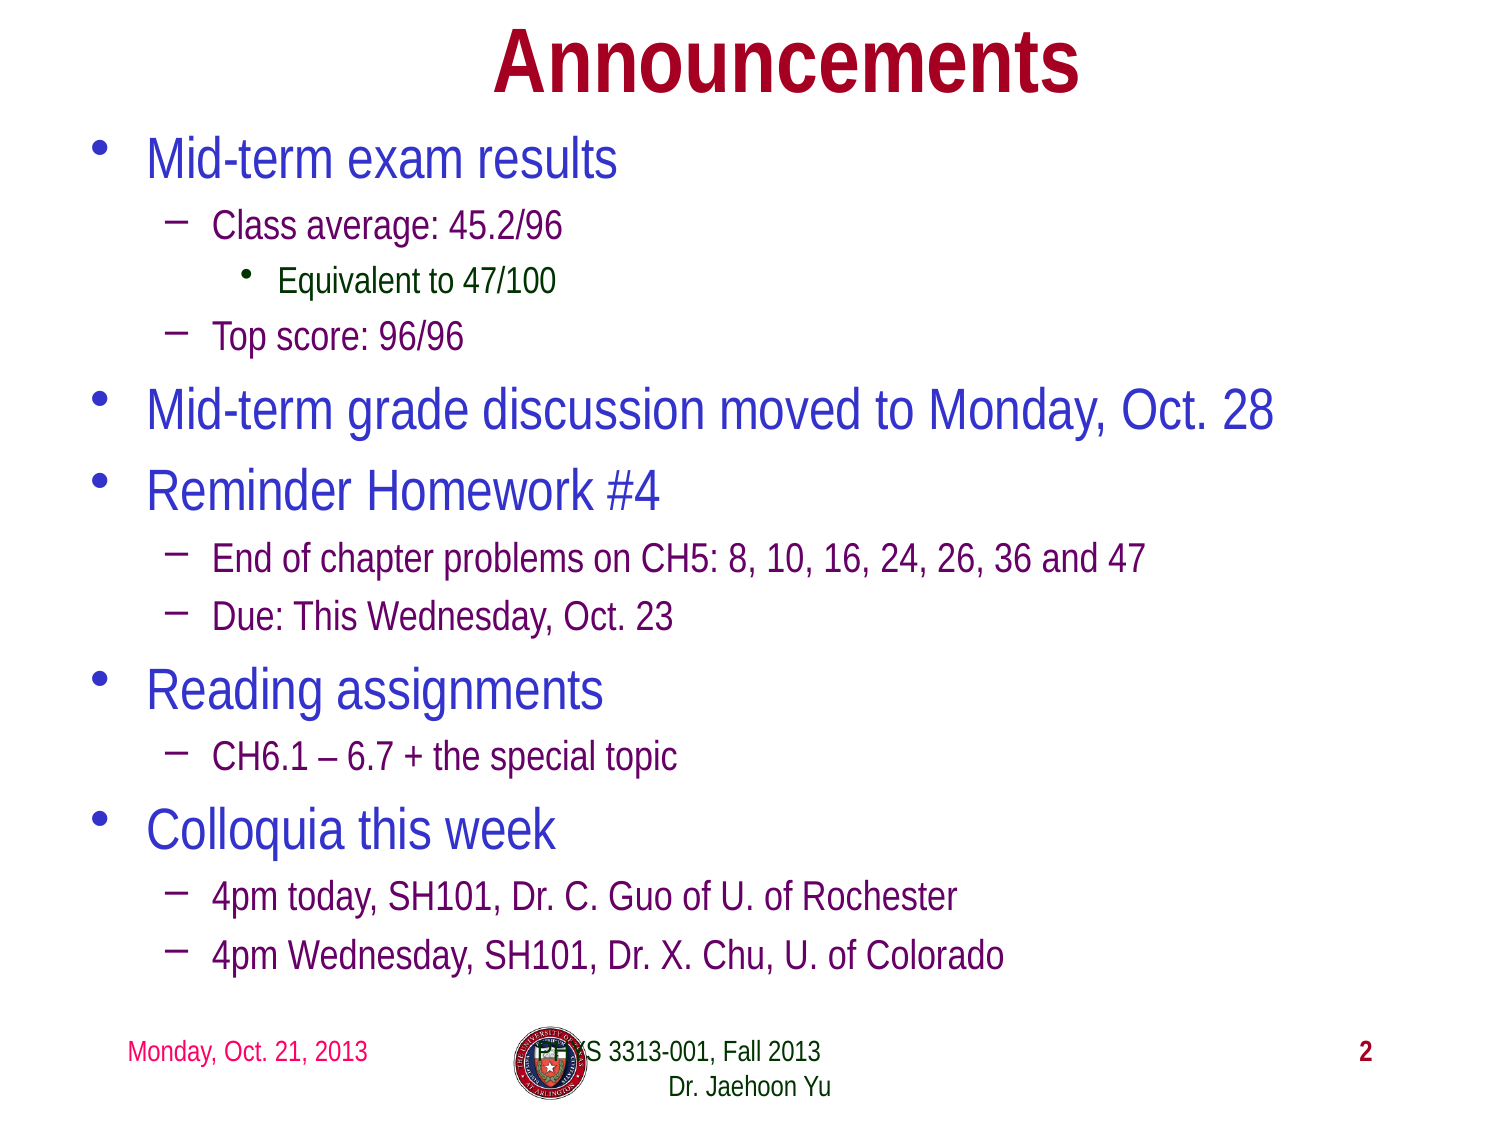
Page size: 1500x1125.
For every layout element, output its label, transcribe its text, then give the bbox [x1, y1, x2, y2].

footer PHYS 3313-001, Fall 2013 Dr. Jaehoon Yu [512, 1051, 988, 1101]
title Announcements [149, 0, 1426, 112]
list Mid-term exam results Class average: 45.2/96 Equivalent to 47/100 Top score: 96/96 Mid-term grade discussion moved to Monday, Oct. 28 Reminder Homework #4 End of chapter problems on CH5: 8, 10, 16, 24, 26, 36 and 47 Due: This Wednesday, Oct. 23 Reading assignments CH6.1 – 6.7 + the special topic Colloquia this week 4pm today, SH101, Dr. C. Guo of U. of Rochester 4pm Wednesday, SH101, Dr. X. Chu, U. of Colorado [74, 112, 1438, 1051]
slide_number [112, 1051, 426, 1101]
slide_number 2 [1074, 1051, 1388, 1101]
